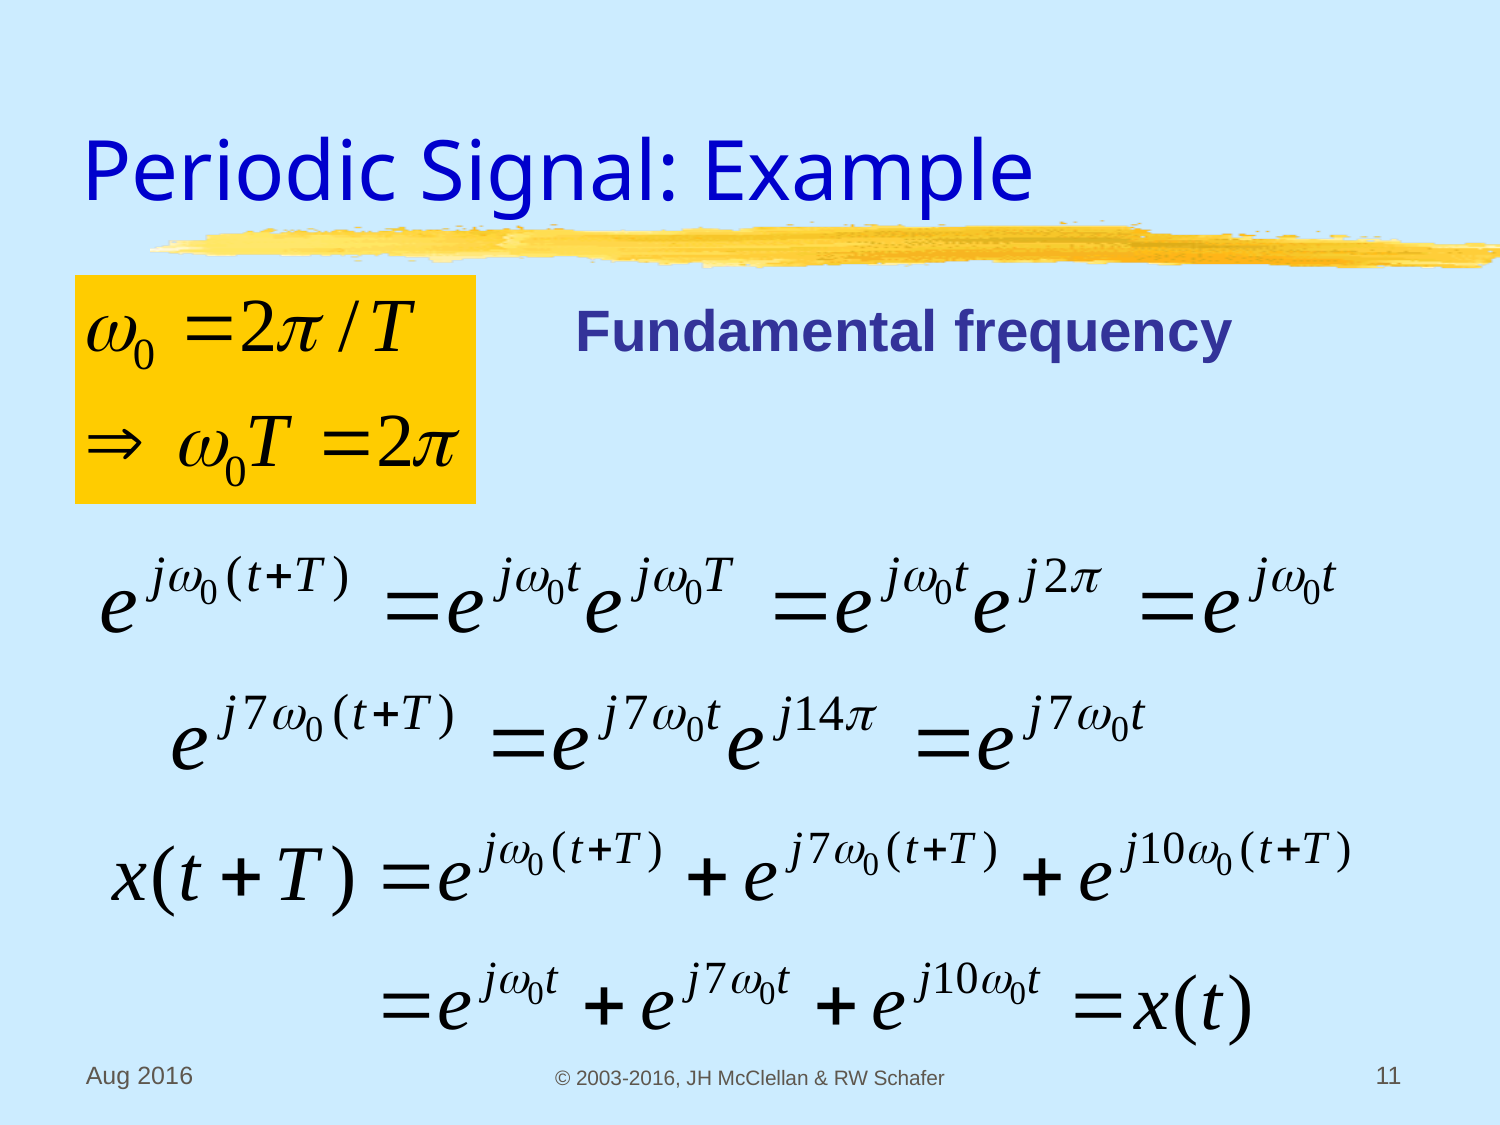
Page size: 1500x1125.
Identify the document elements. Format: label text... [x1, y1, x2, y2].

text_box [74, 274, 477, 505]
text_box Fundamental frequency [560, 285, 1249, 371]
slide_number 11 [1103, 1021, 1417, 1098]
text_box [87, 537, 1354, 655]
title Periodic Signal: Example [66, 37, 1342, 226]
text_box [158, 674, 1163, 792]
picture [150, 215, 1500, 279]
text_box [96, 812, 1367, 1063]
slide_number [70, 1021, 384, 1098]
footer © 2003-2016, JH McClellan & RW Schafer [512, 1071, 988, 1098]
